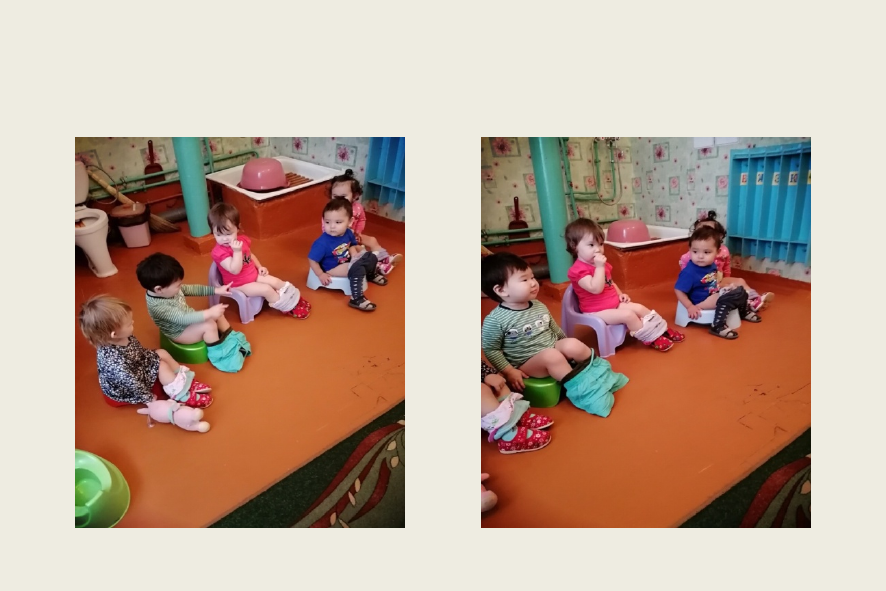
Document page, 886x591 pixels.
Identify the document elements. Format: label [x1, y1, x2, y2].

list [481, 137, 811, 528]
list [75, 137, 405, 528]
